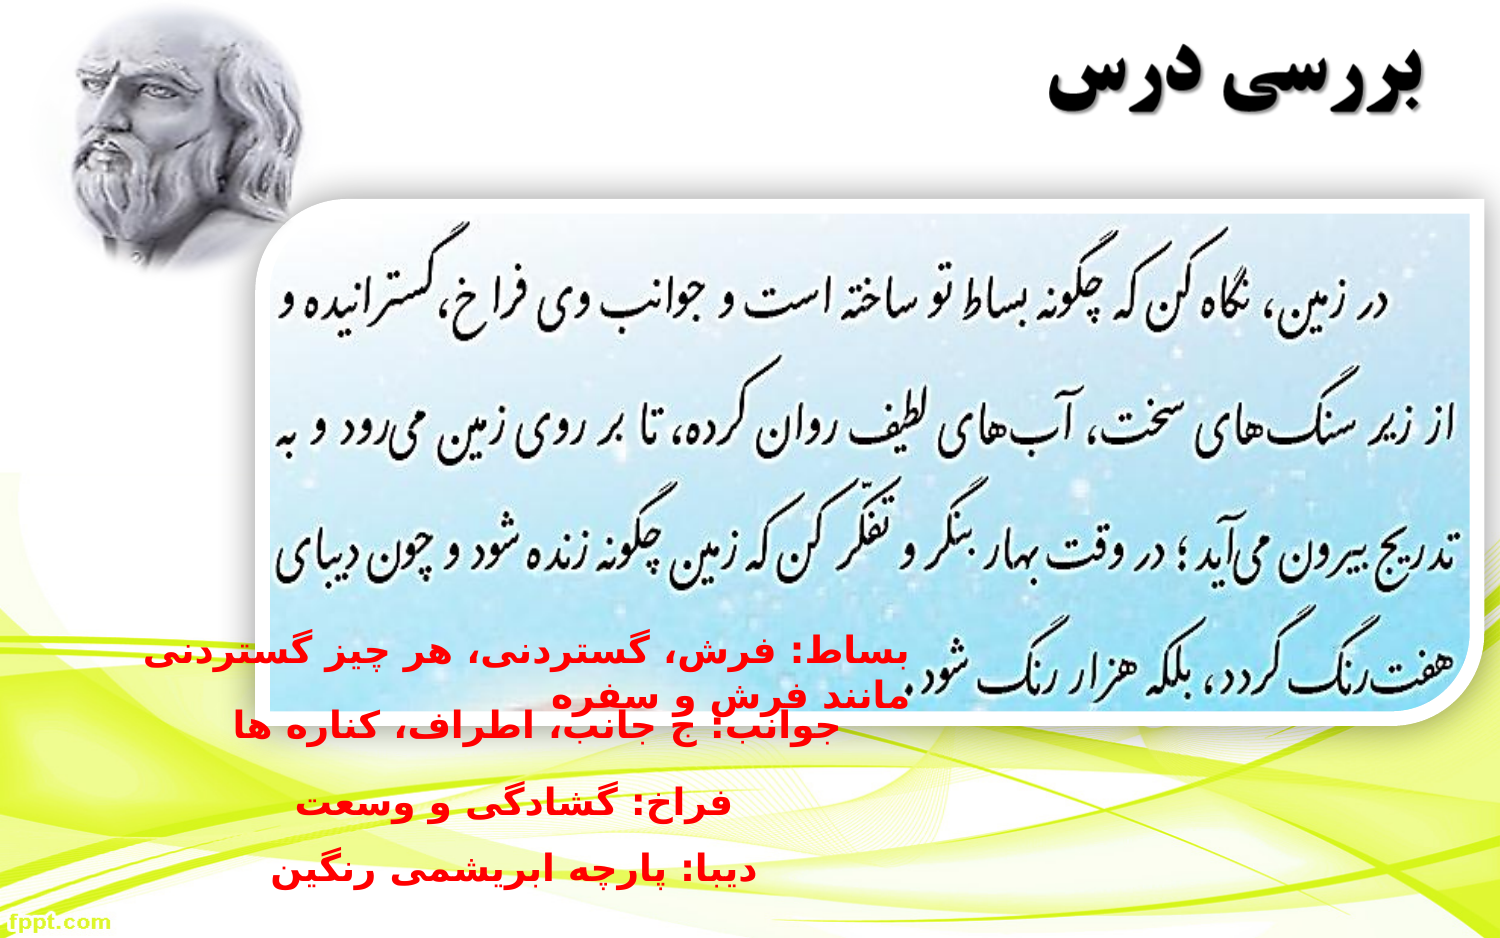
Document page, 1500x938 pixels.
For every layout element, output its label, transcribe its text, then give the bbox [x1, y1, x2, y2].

text_box جوانب: ج جانب، اطراف، کناره ها [217, 693, 857, 754]
text_box بساط: فرش، گستردنی، هر چیز گستردنی مانند فرش و سفره [87, 618, 257, 724]
text_box فراخ: گشادگی و وسعت [279, 770, 749, 831]
picture [0, 0, 1500, 938]
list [262, 205, 1478, 719]
text_box دیبا: پارچه ابریشمی رنگین [242, 836, 786, 897]
